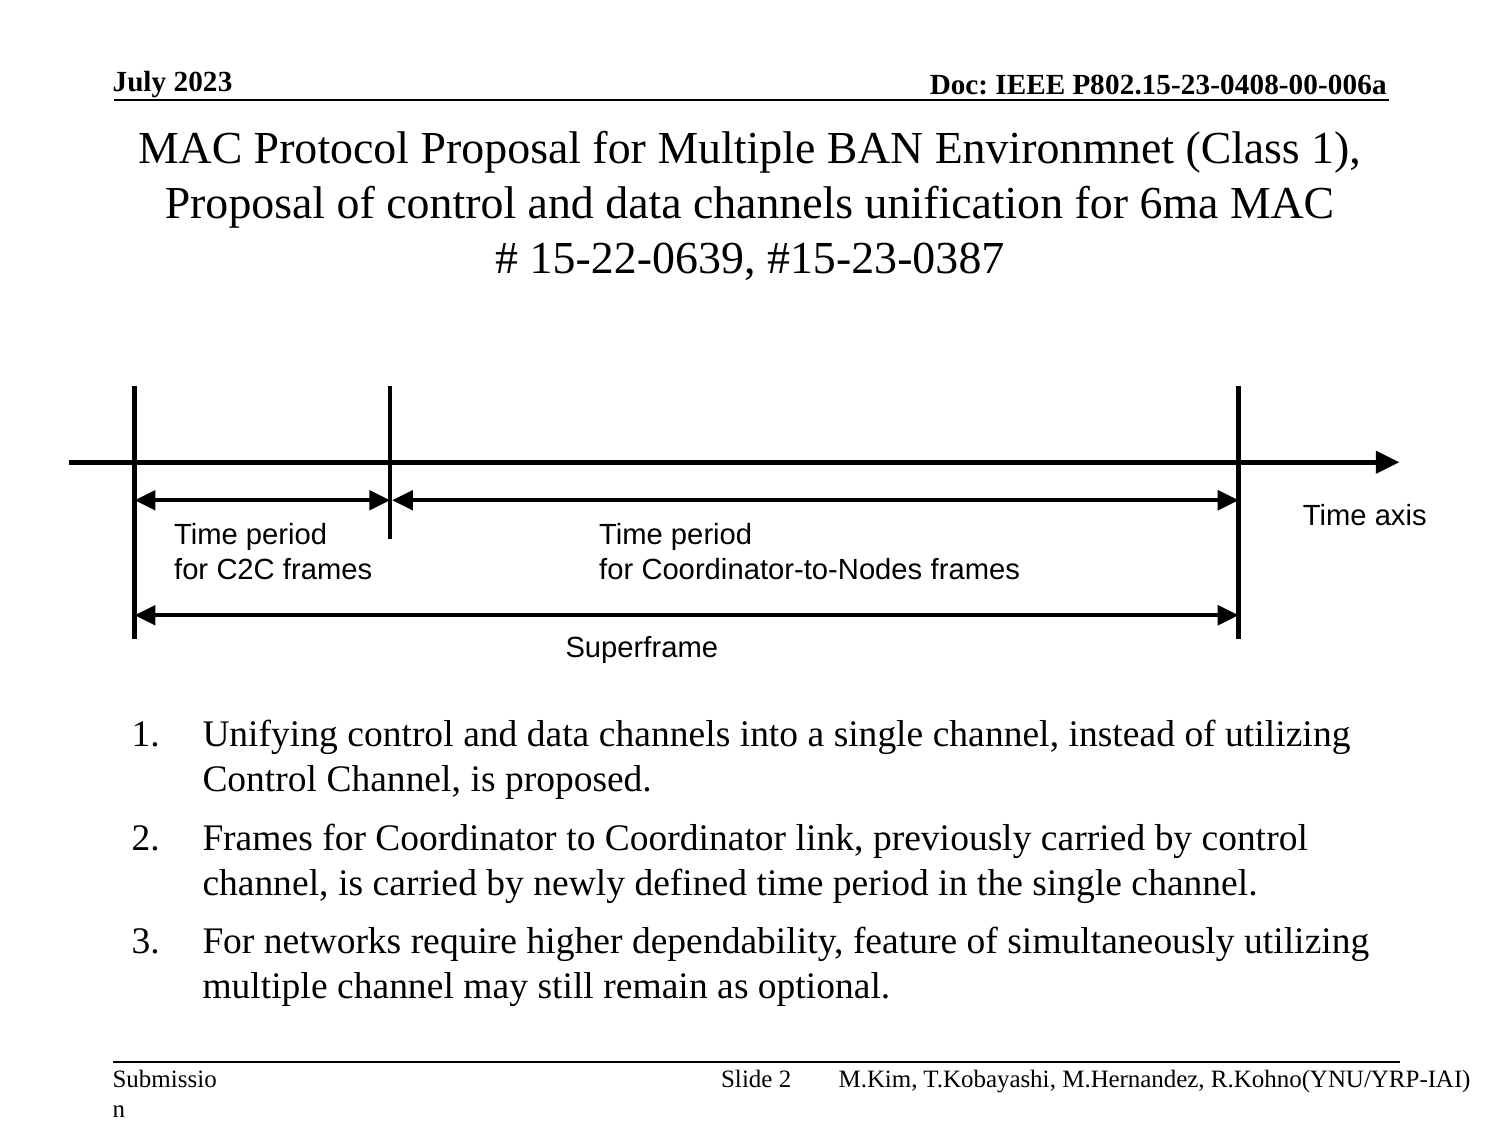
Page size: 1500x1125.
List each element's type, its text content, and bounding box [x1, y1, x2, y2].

title MAC Protocol Proposal for Multiple BAN Environmnet (Class 1), Proposal of control and data channels unification for 6ma MAC # 15-22-0639, #15-23-0387 [112, 112, 1388, 288]
footer M.Kim, T.Kobayashi, M.Hernandez, R.Kohno(YNU/YRP-IAI) [819, 1062, 1472, 1109]
slide_number Slide 2 [712, 1062, 801, 1093]
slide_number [112, 62, 375, 98]
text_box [68, 385, 1444, 672]
list Unifying control and data channels into a single channel, instead of utilizing Control Channel, is proposed. Frames for Coordinator to Coordinator link, previously carried by control channel, is carried by newly defined time period in the single channel. For networks require higher dependability, feature of simultaneously utilizing multiple channel may still remain as optional. [112, 694, 1388, 1041]
